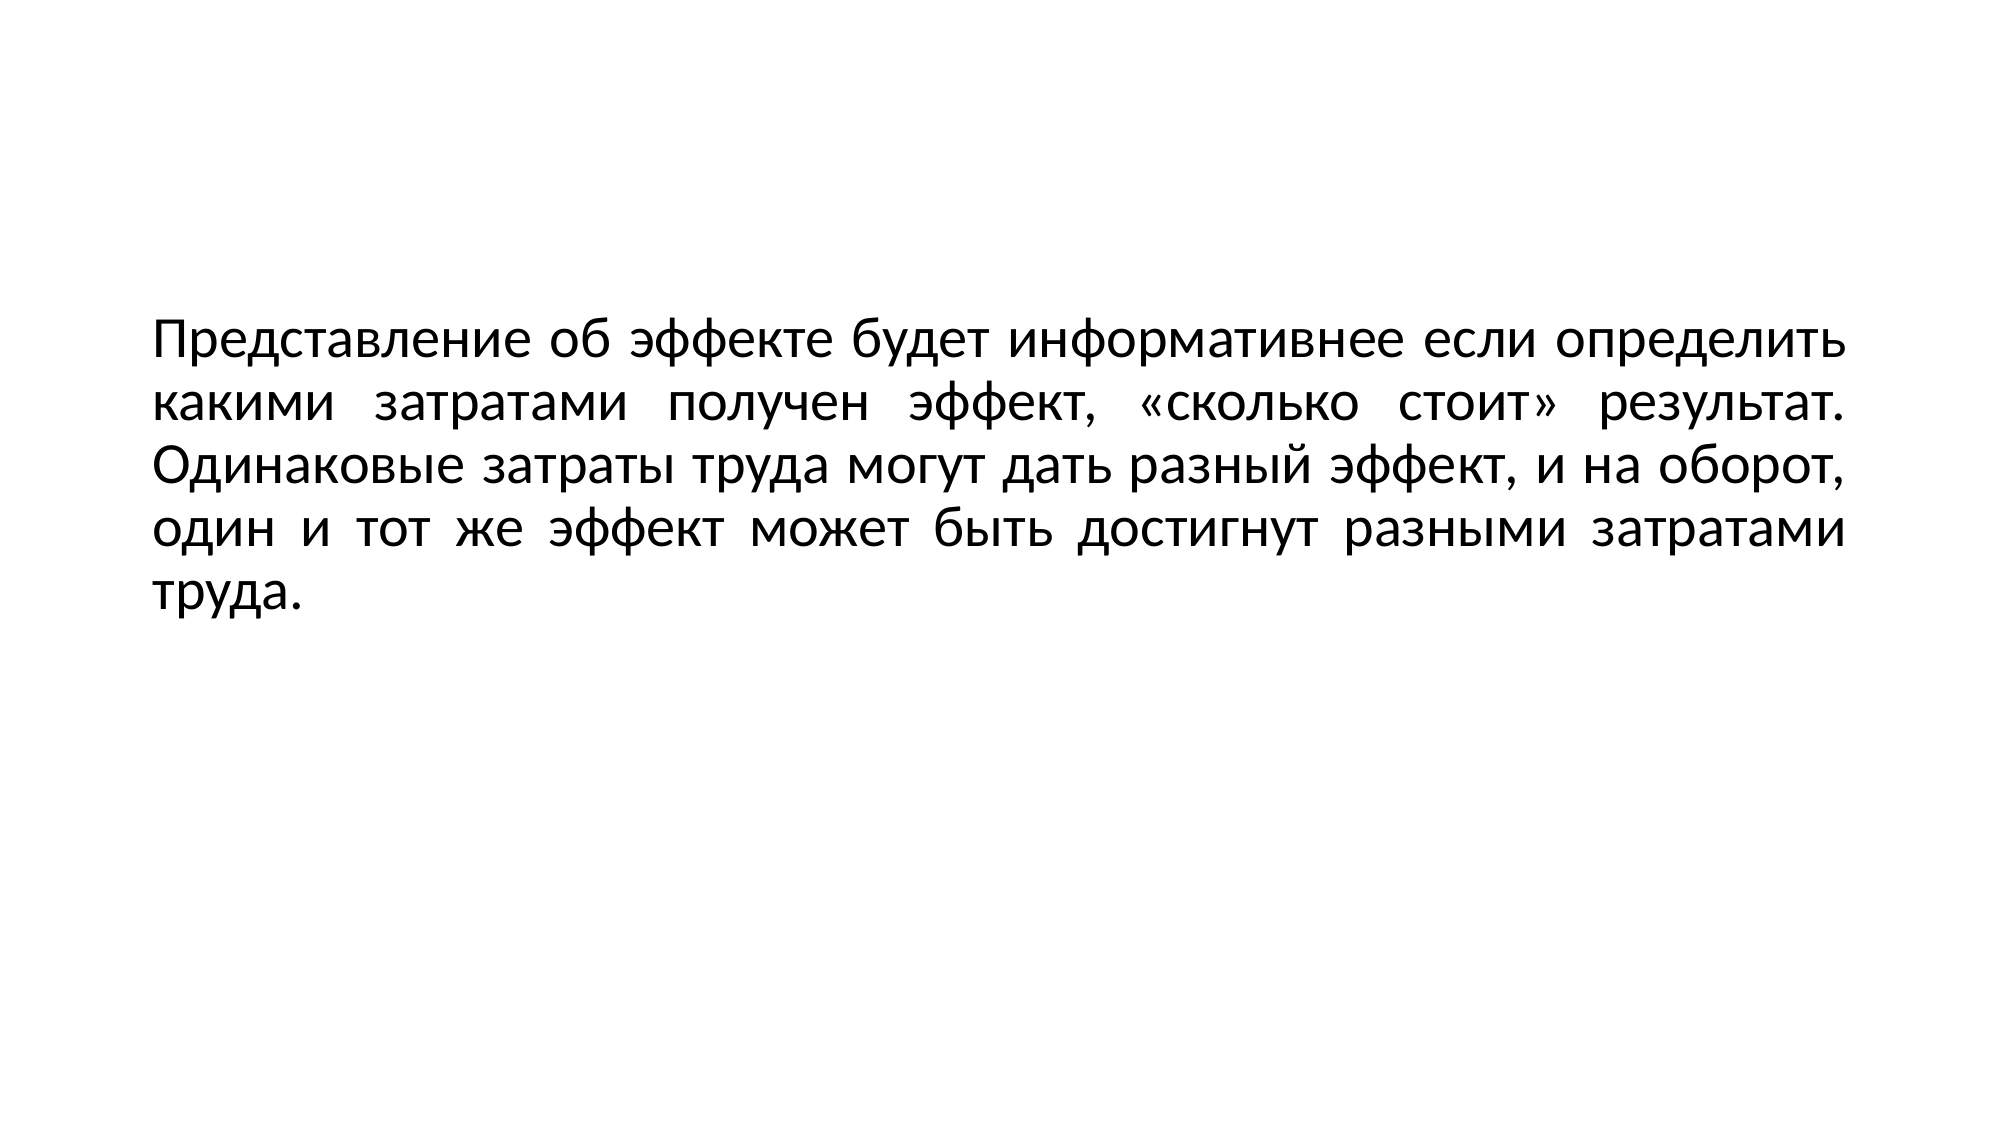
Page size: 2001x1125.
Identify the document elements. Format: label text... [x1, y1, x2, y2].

list Представление об эффекте будет информативнее если определить какими затратами получен эффект, «сколько стоит» результат. Одинаковые затраты труда могут дать разный эффект, и на оборот, один и тот же эффект может быть достигнут разными затратами труда. [137, 299, 1863, 1014]
